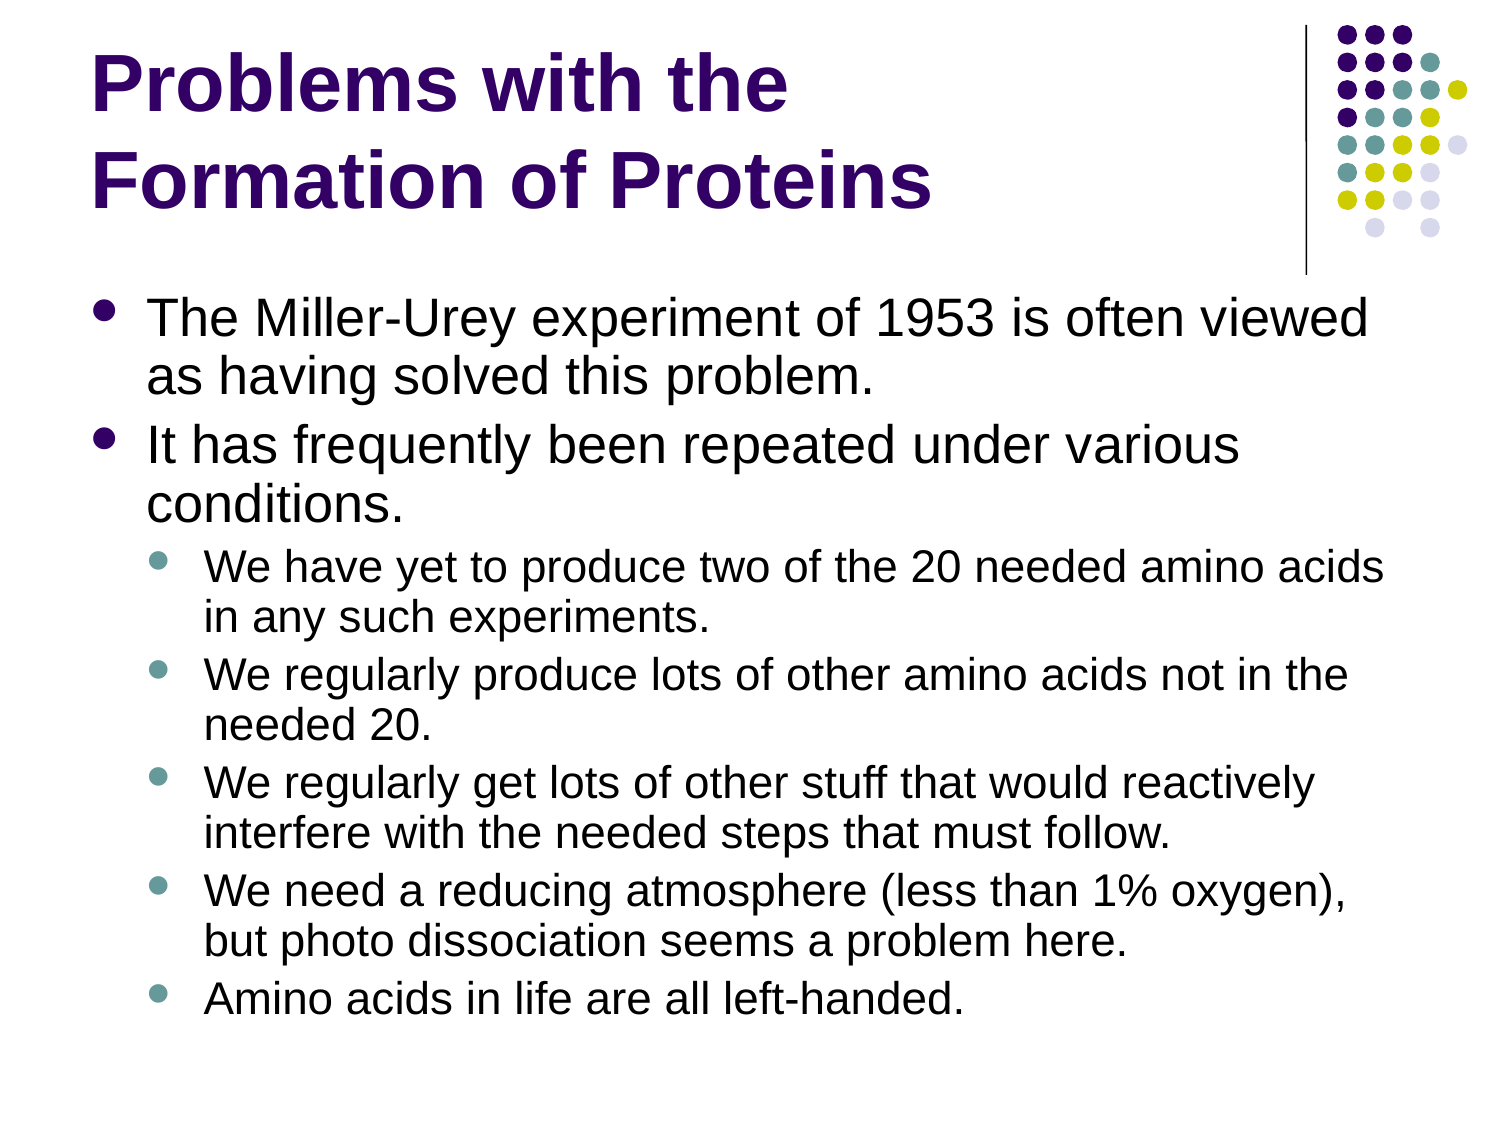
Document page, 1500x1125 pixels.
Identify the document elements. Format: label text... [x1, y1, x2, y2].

title Problems with the Formation of Proteins [75, 20, 1313, 233]
list The Miller-Urey experiment of 1953 is often viewed as having solved this problem. It has frequently been repeated under various conditions. We have yet to produce two of the 20 needed amino acids in any such experiments. We regularly produce lots of other amino acids not in the needed 20. We regularly get lots of other stuff that would reactively interfere with the needed steps that must follow. We need a reducing atmosphere (less than 1% oxygen), but photo dissociation seems a problem here. Amino acids in life are all left-handed. [75, 282, 1425, 1075]
